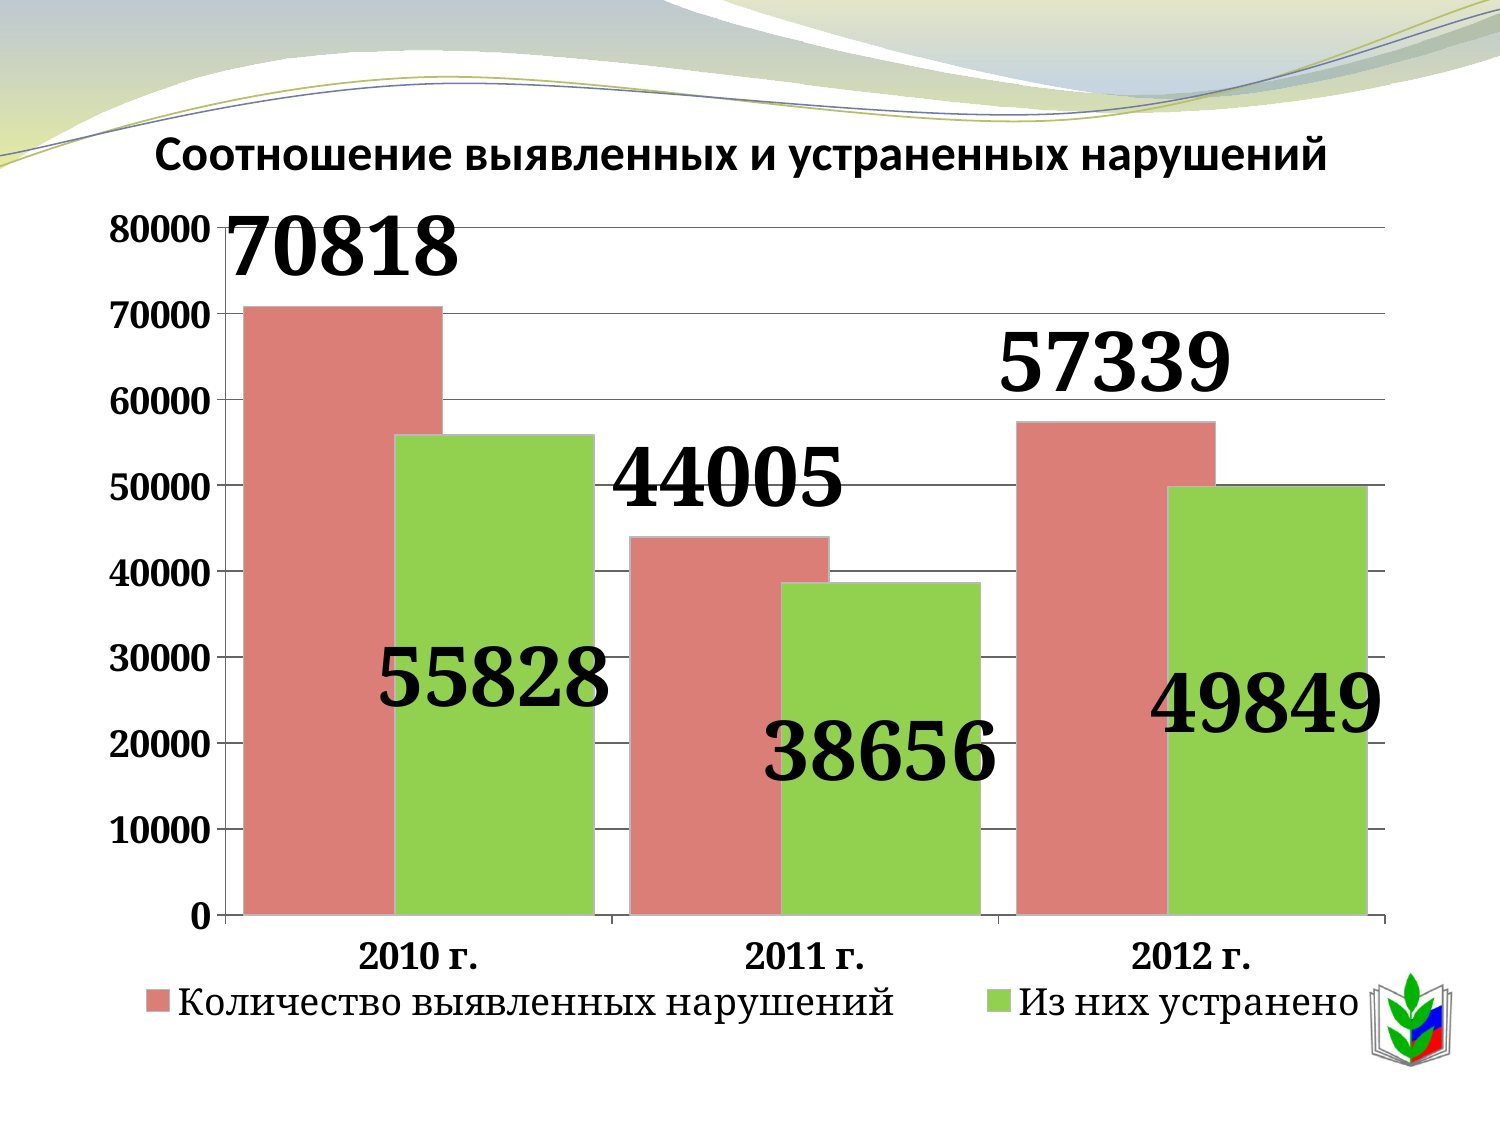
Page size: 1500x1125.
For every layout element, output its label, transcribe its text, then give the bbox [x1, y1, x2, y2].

picture [1368, 972, 1453, 1067]
chart [67, 187, 1442, 1041]
title Соотношение выявленных и устраненных нарушений [67, 113, 1417, 181]
